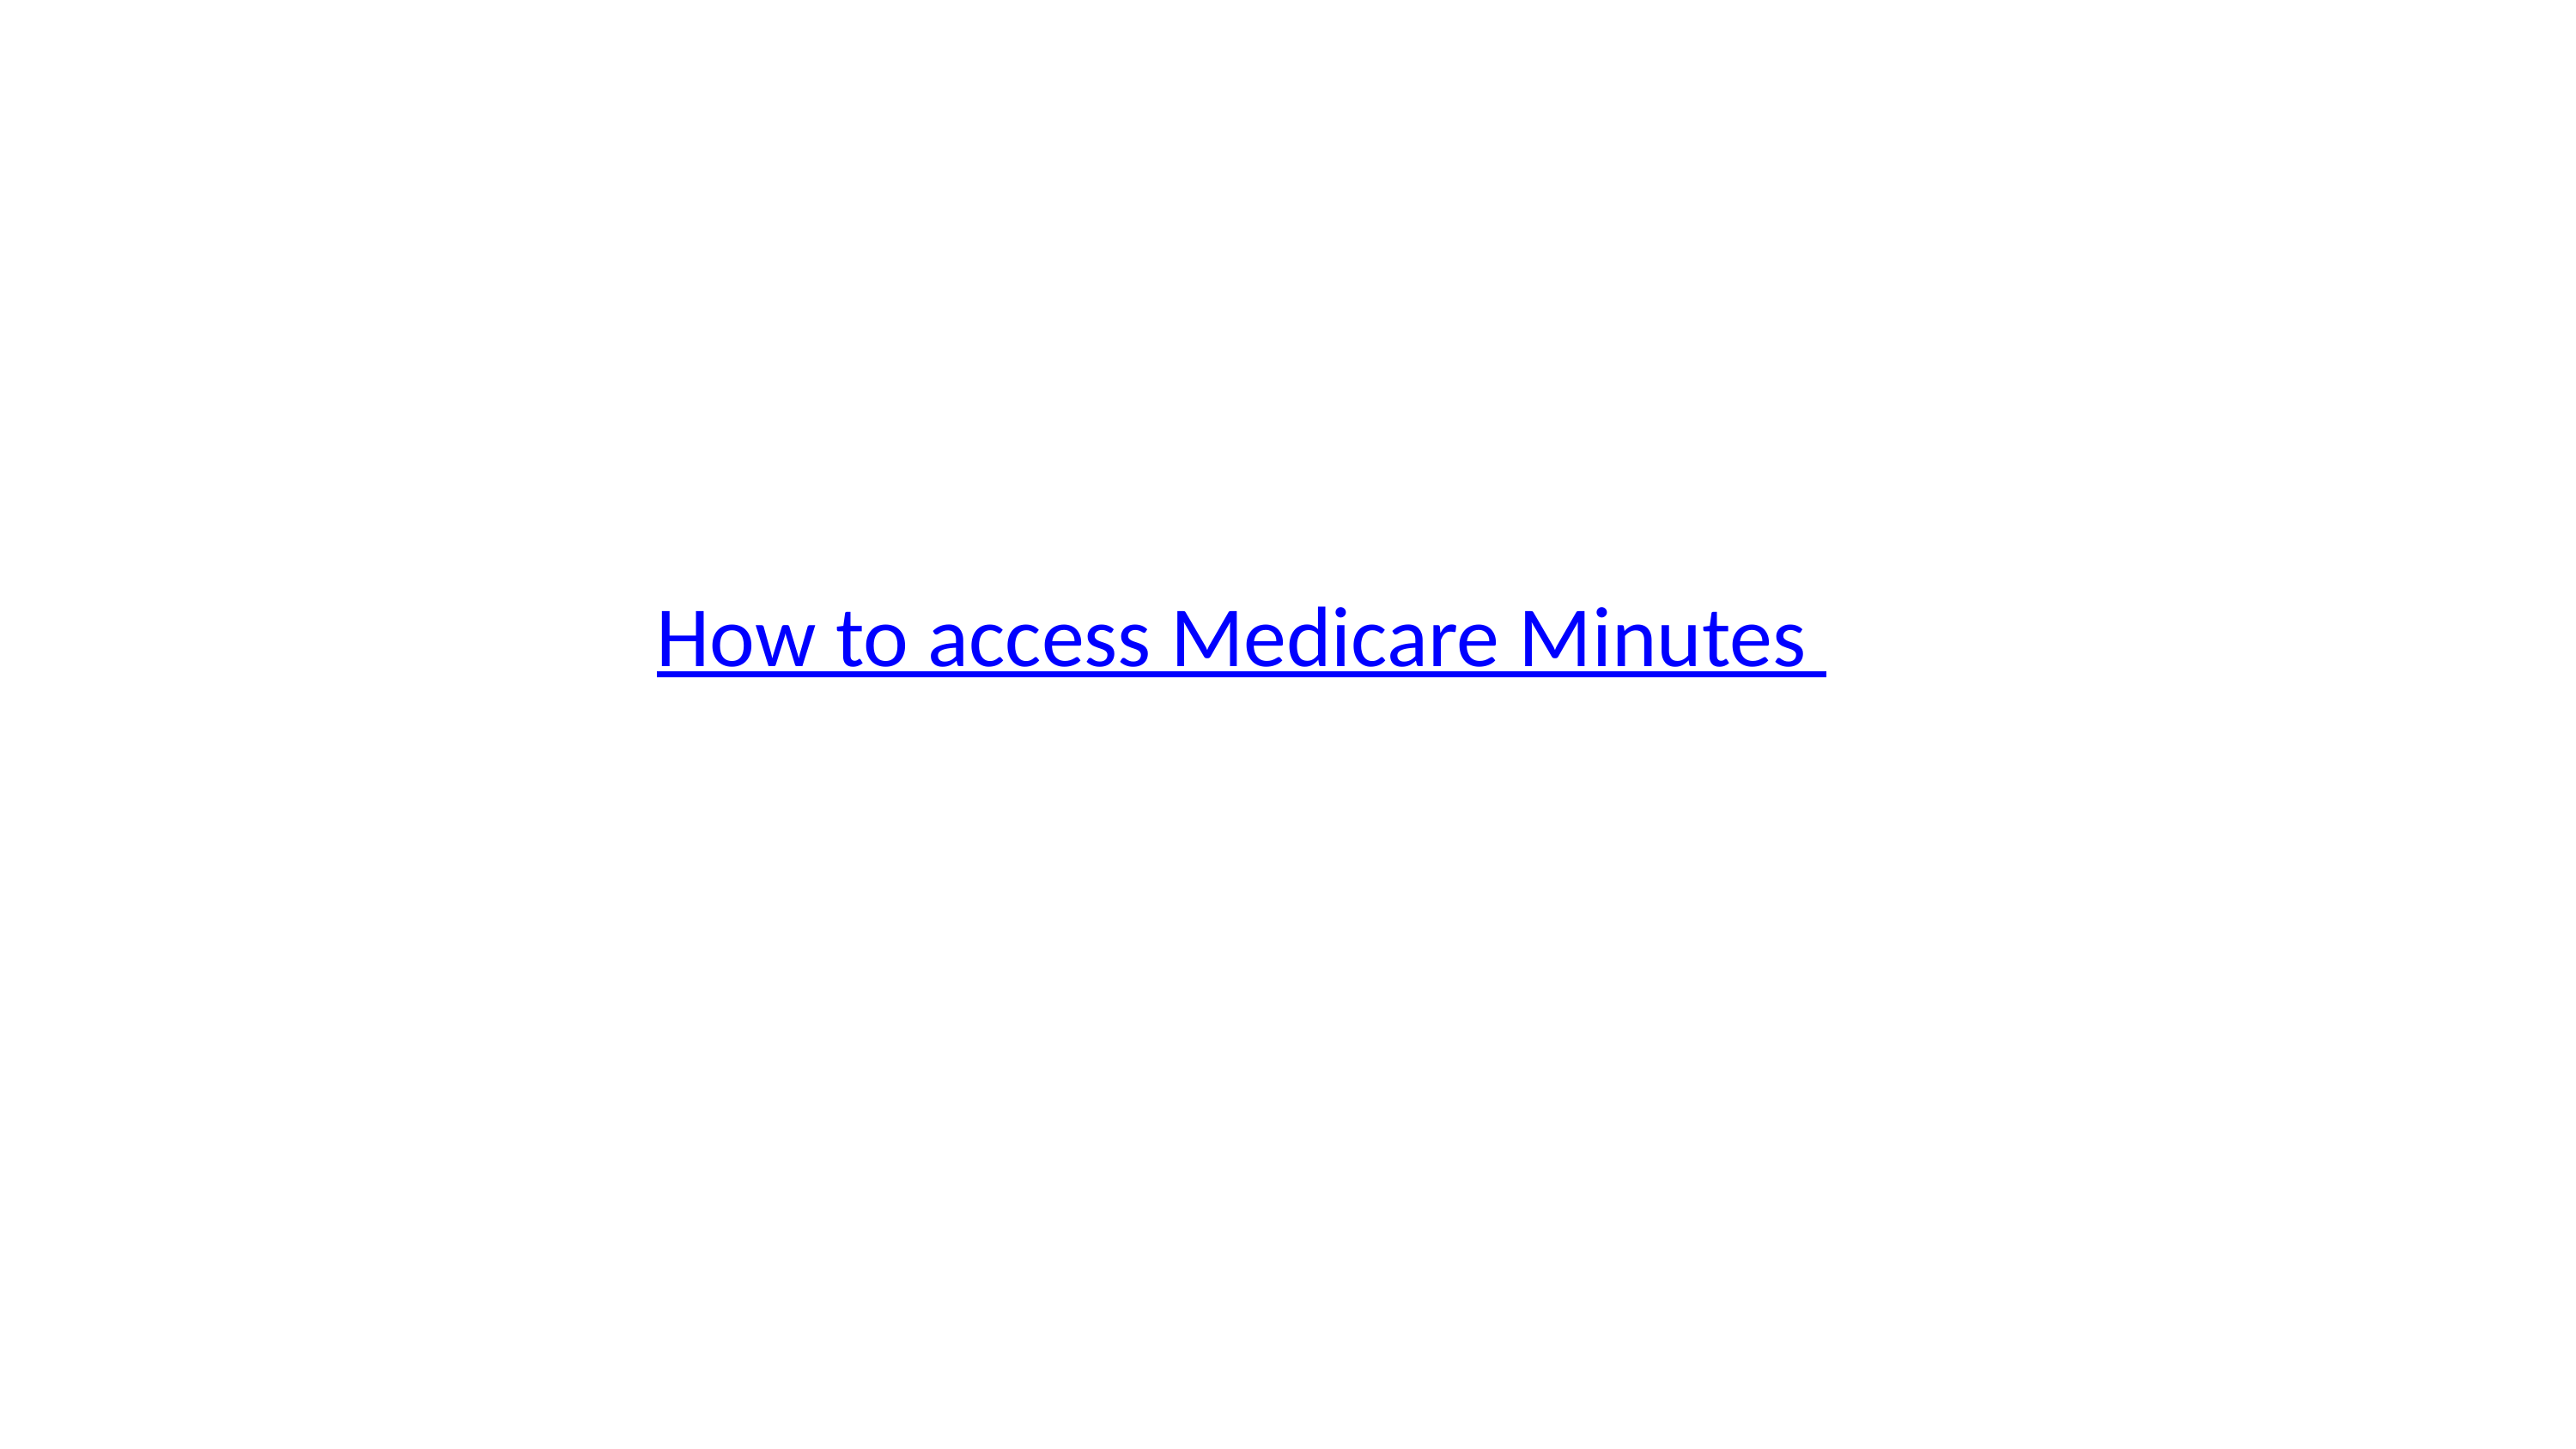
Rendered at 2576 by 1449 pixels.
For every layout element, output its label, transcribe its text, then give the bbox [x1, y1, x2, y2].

text_box How to access Medicare Minutes [644, 573, 2147, 690]
